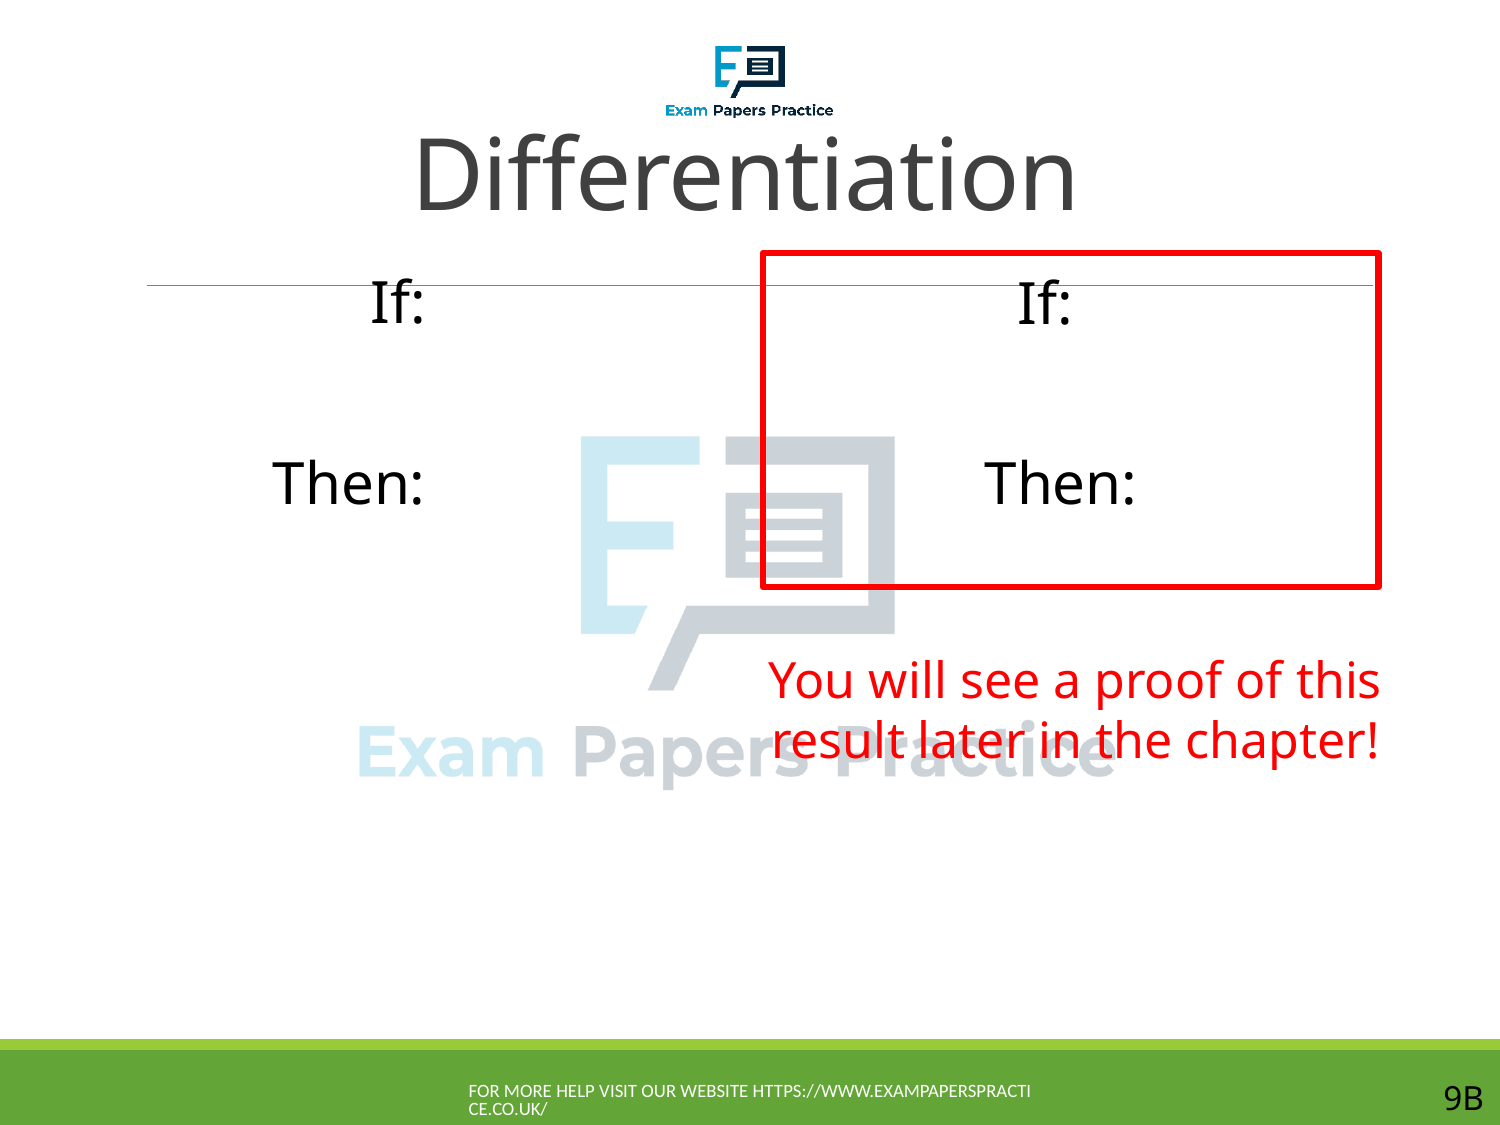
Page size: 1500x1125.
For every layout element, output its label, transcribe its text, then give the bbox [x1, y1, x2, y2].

footer For more help visit our website https://www.exampaperspractice.co.uk/ [453, 1059, 1047, 1120]
text_box You will see a proof of this result later in the chapter! [712, 641, 1439, 777]
text_box [762, 252, 1380, 588]
text_box 9B [1428, 1069, 1500, 1125]
title Differentiation [98, 21, 1393, 239]
